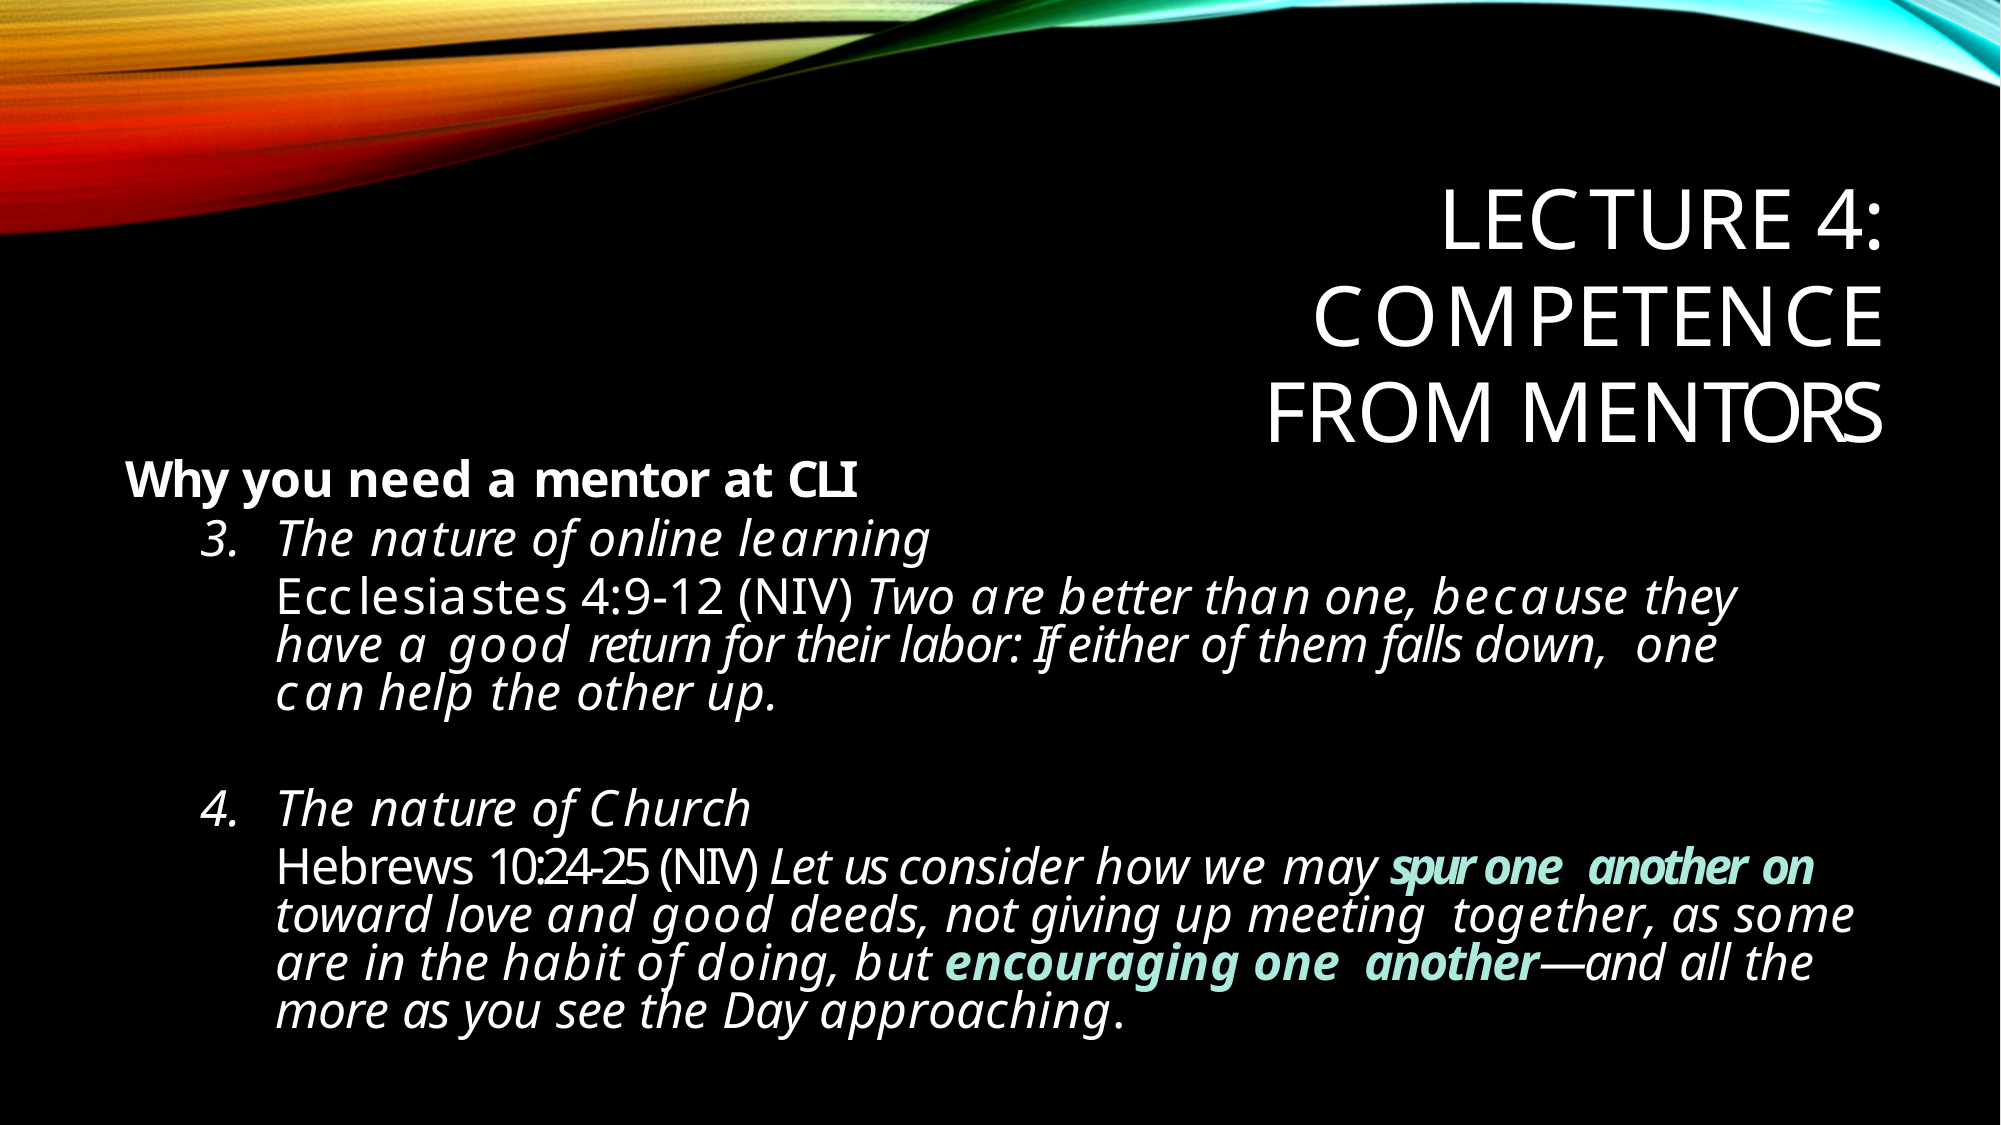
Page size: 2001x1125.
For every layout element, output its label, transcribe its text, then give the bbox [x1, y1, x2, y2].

text_box Why you need a mentor at CLI The nature of online learning Ecclesiastes 4:9-12 (NIV) Two are better than one, because they have a good return for their labor: If either of them falls down, one can help the other up. The nature of Church Hebrews 10:24-25 (NIV) Let us consider how we may spur one another on toward love and good deeds, not giving up meeting together, as some are in the habit of doing, but encouraging one another—and all the more as you see the Day approaching. [123, 446, 1860, 1039]
title LECTURE 4: COMPETENCE FROM MENTORS [112, 168, 1888, 459]
picture [0, 0, 2000, 237]
